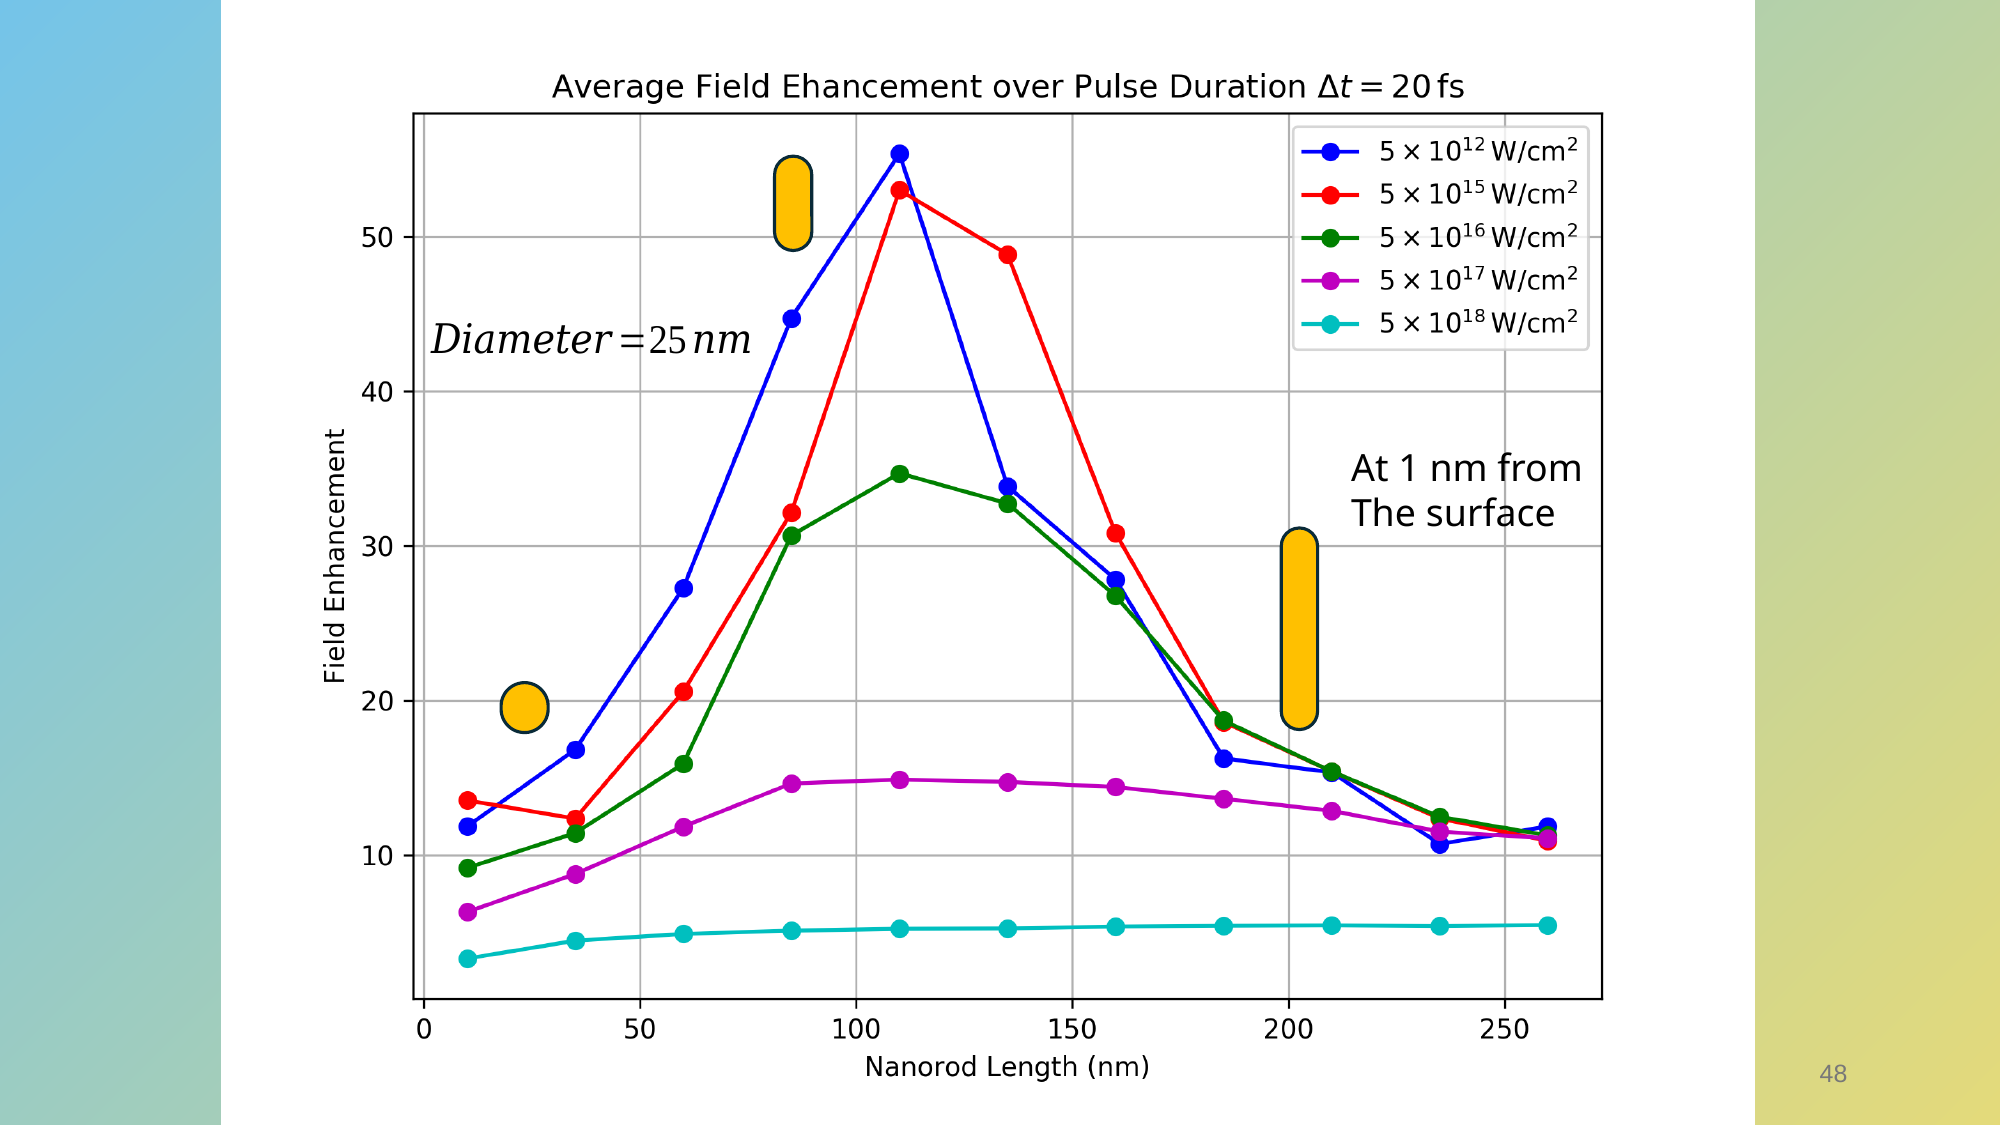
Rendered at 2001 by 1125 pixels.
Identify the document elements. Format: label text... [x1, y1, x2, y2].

slide_number 48 [1756, 1042, 1863, 1103]
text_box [500, 665, 549, 734]
picture [221, 0, 1756, 1125]
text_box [774, 123, 813, 253]
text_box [1280, 459, 1319, 734]
